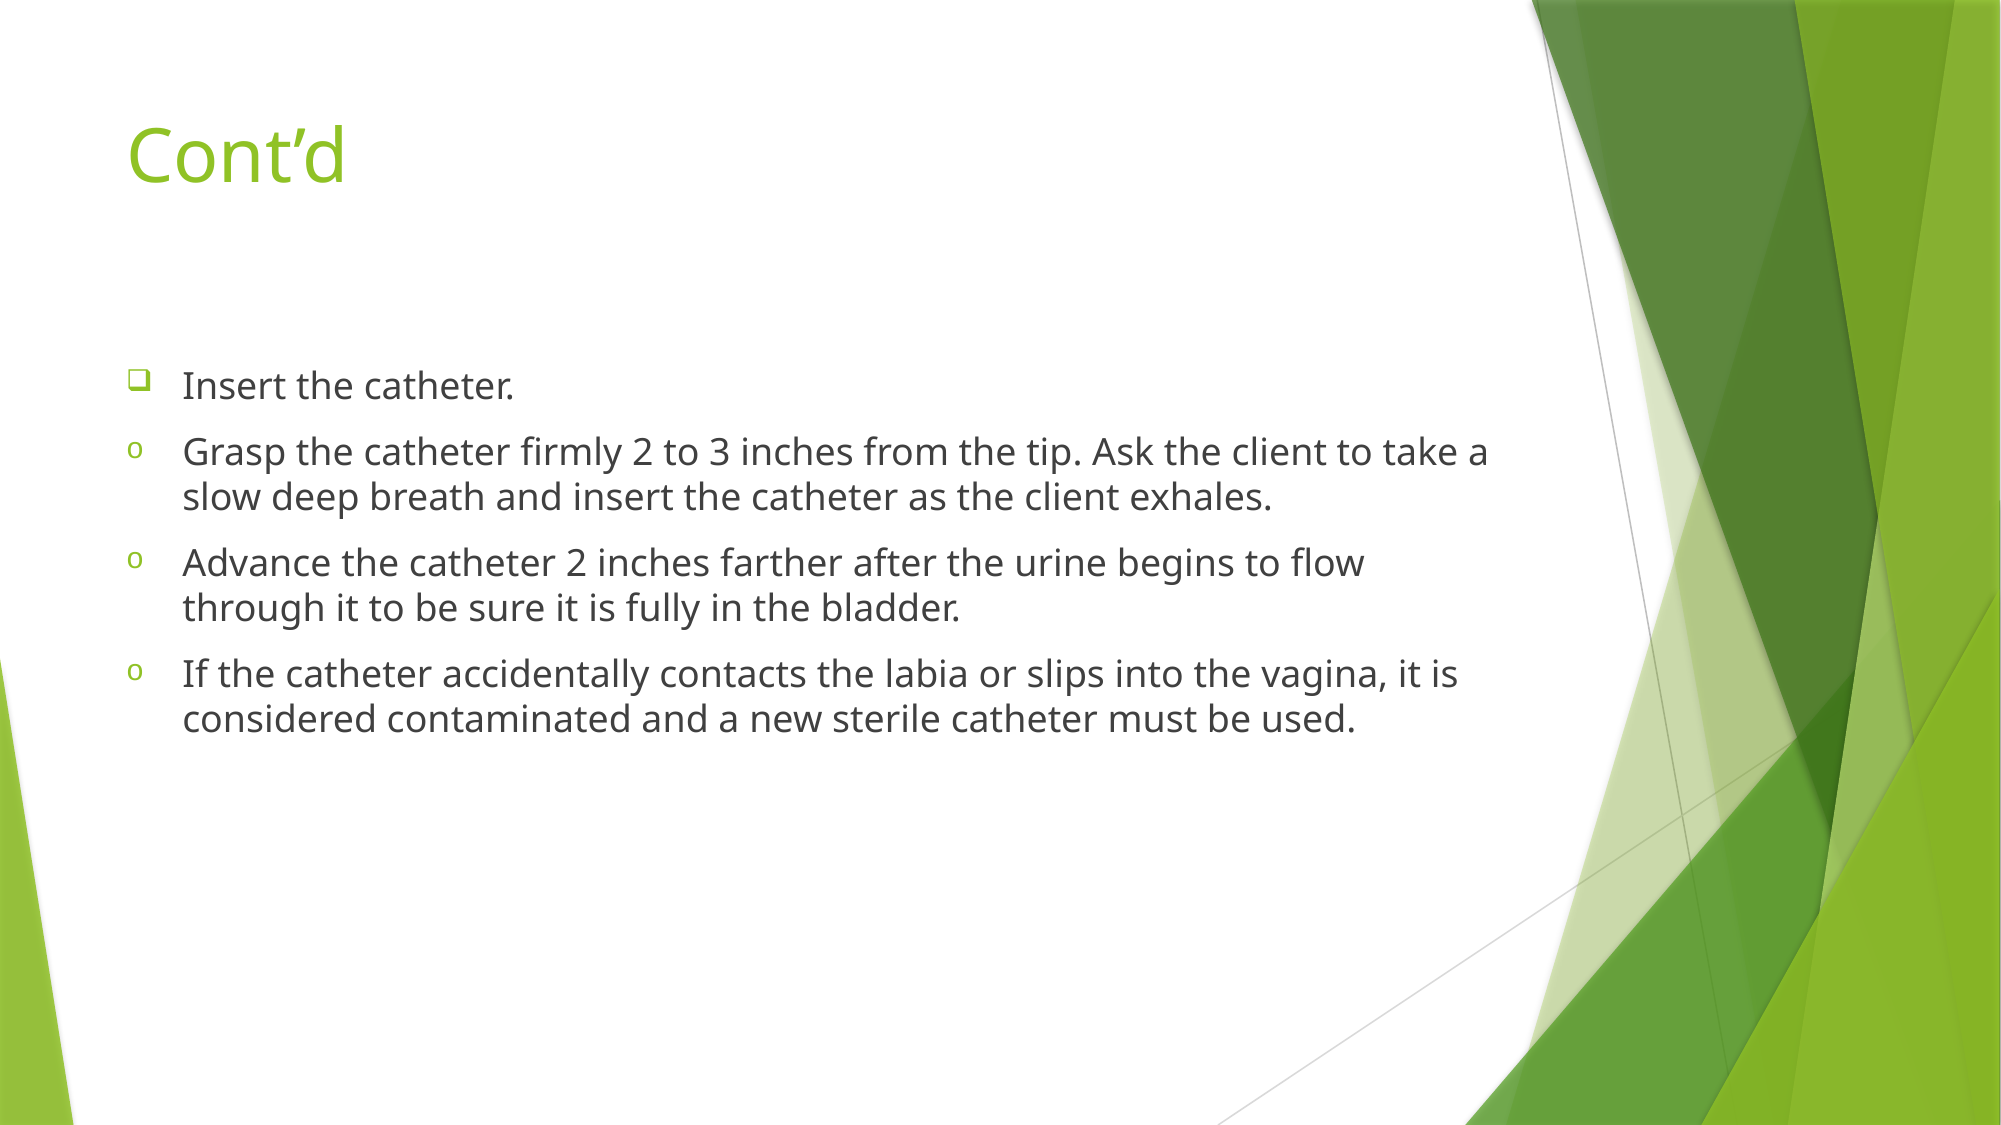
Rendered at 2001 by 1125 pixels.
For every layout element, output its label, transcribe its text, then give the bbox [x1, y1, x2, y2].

title Cont’d [111, 99, 1522, 317]
list Insert the catheter. Grasp the catheter firmly 2 to 3 inches from the tip. Ask the client to take a slow deep breath and insert the catheter as the client exhales. Advance the catheter 2 inches farther after the urine begins to flow through it to be sure it is fully in the bladder. If the catheter accidentally contacts the labia or slips into the vagina, it is considered contaminated and a new sterile catheter must be used. [111, 354, 1522, 992]
